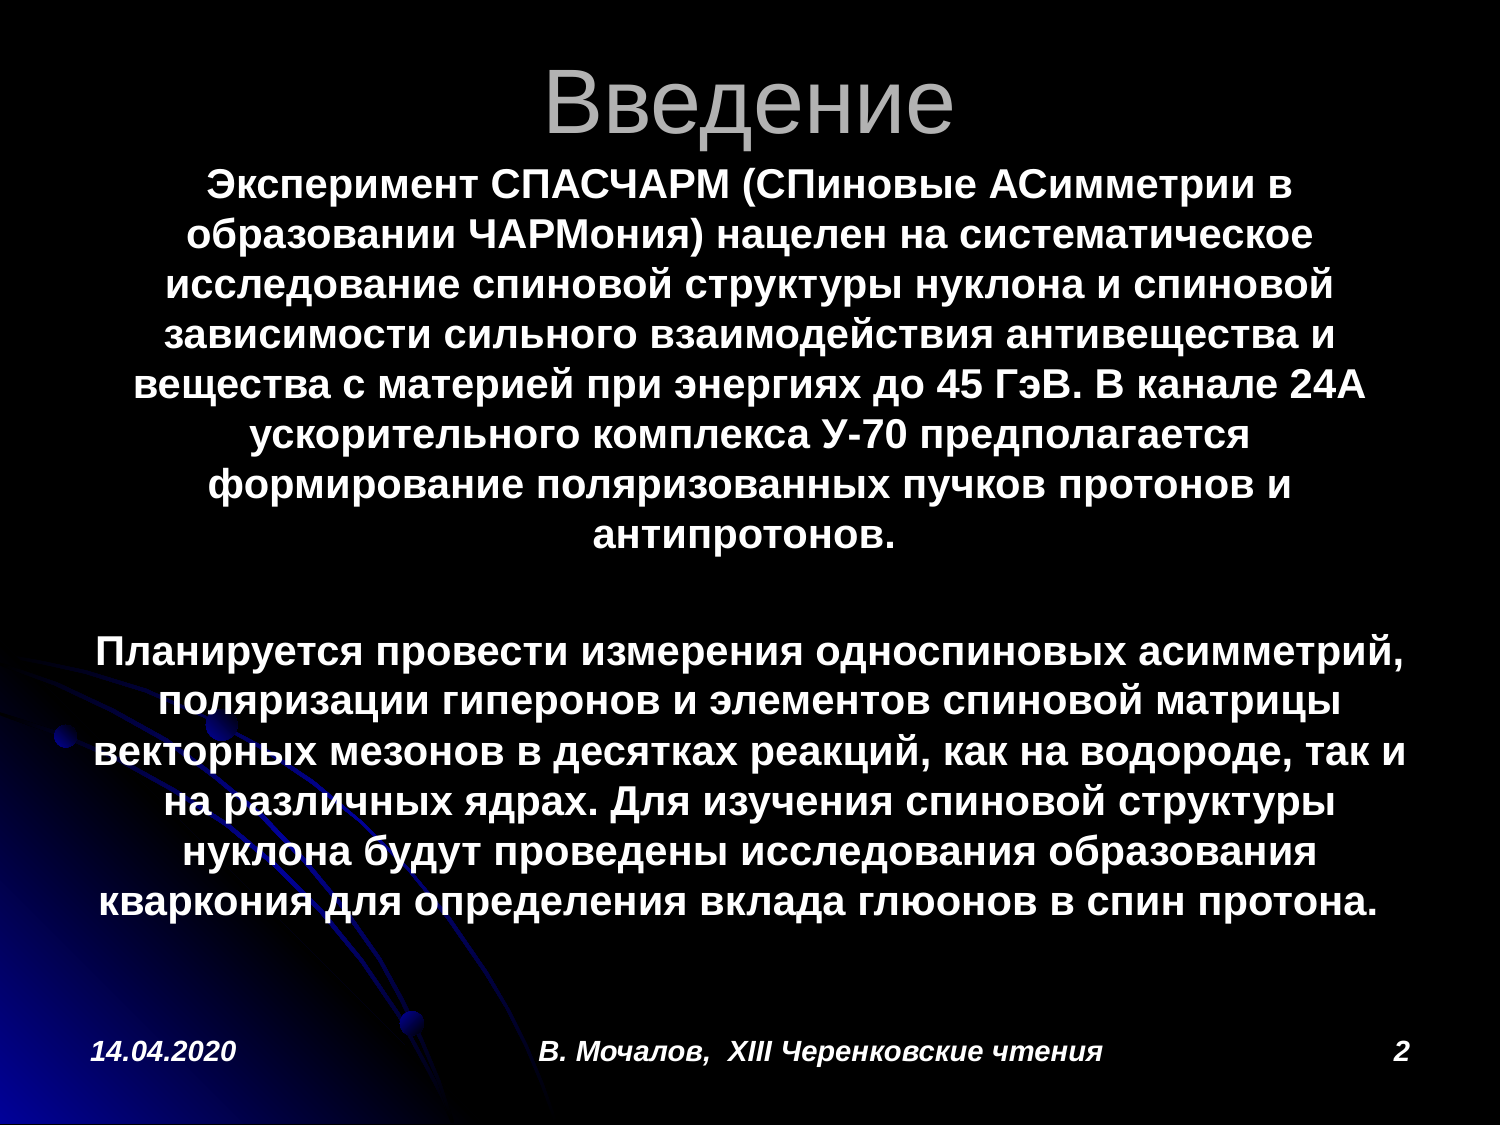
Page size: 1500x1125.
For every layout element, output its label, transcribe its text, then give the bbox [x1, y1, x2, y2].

title Введение [75, 45, 1425, 149]
slide_number 2 [1246, 1025, 1425, 1100]
footer В. Мочалов, XIII Черенковские чтения [442, 1025, 1199, 1100]
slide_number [75, 1025, 425, 1100]
list Эксперимент СПАСЧАРМ (СПиновые АСимметрии в образовании ЧАРМония) нацелен на систематическое исследование спиновой структуры нуклона и спиновой зависимости сильного взаимодействия антивещества и вещества с материей при энергиях до 45 ГэВ. В канале 24А ускорительного комплекса У‑70 предпола­гается формирование поляризованных пучков протонов и антипротонов. Планируется провести измерения односпиновых асимметрий, поляризации гиперонов и элементов спиновой матрицы векторных мезонов в десятках реакций, как на водороде, так и на различных ядрах. Для изучения спиновой структуры нуклона будут проведены исследования образования кваркония для определения вклада глюонов в спин протона. [75, 149, 1425, 1006]
